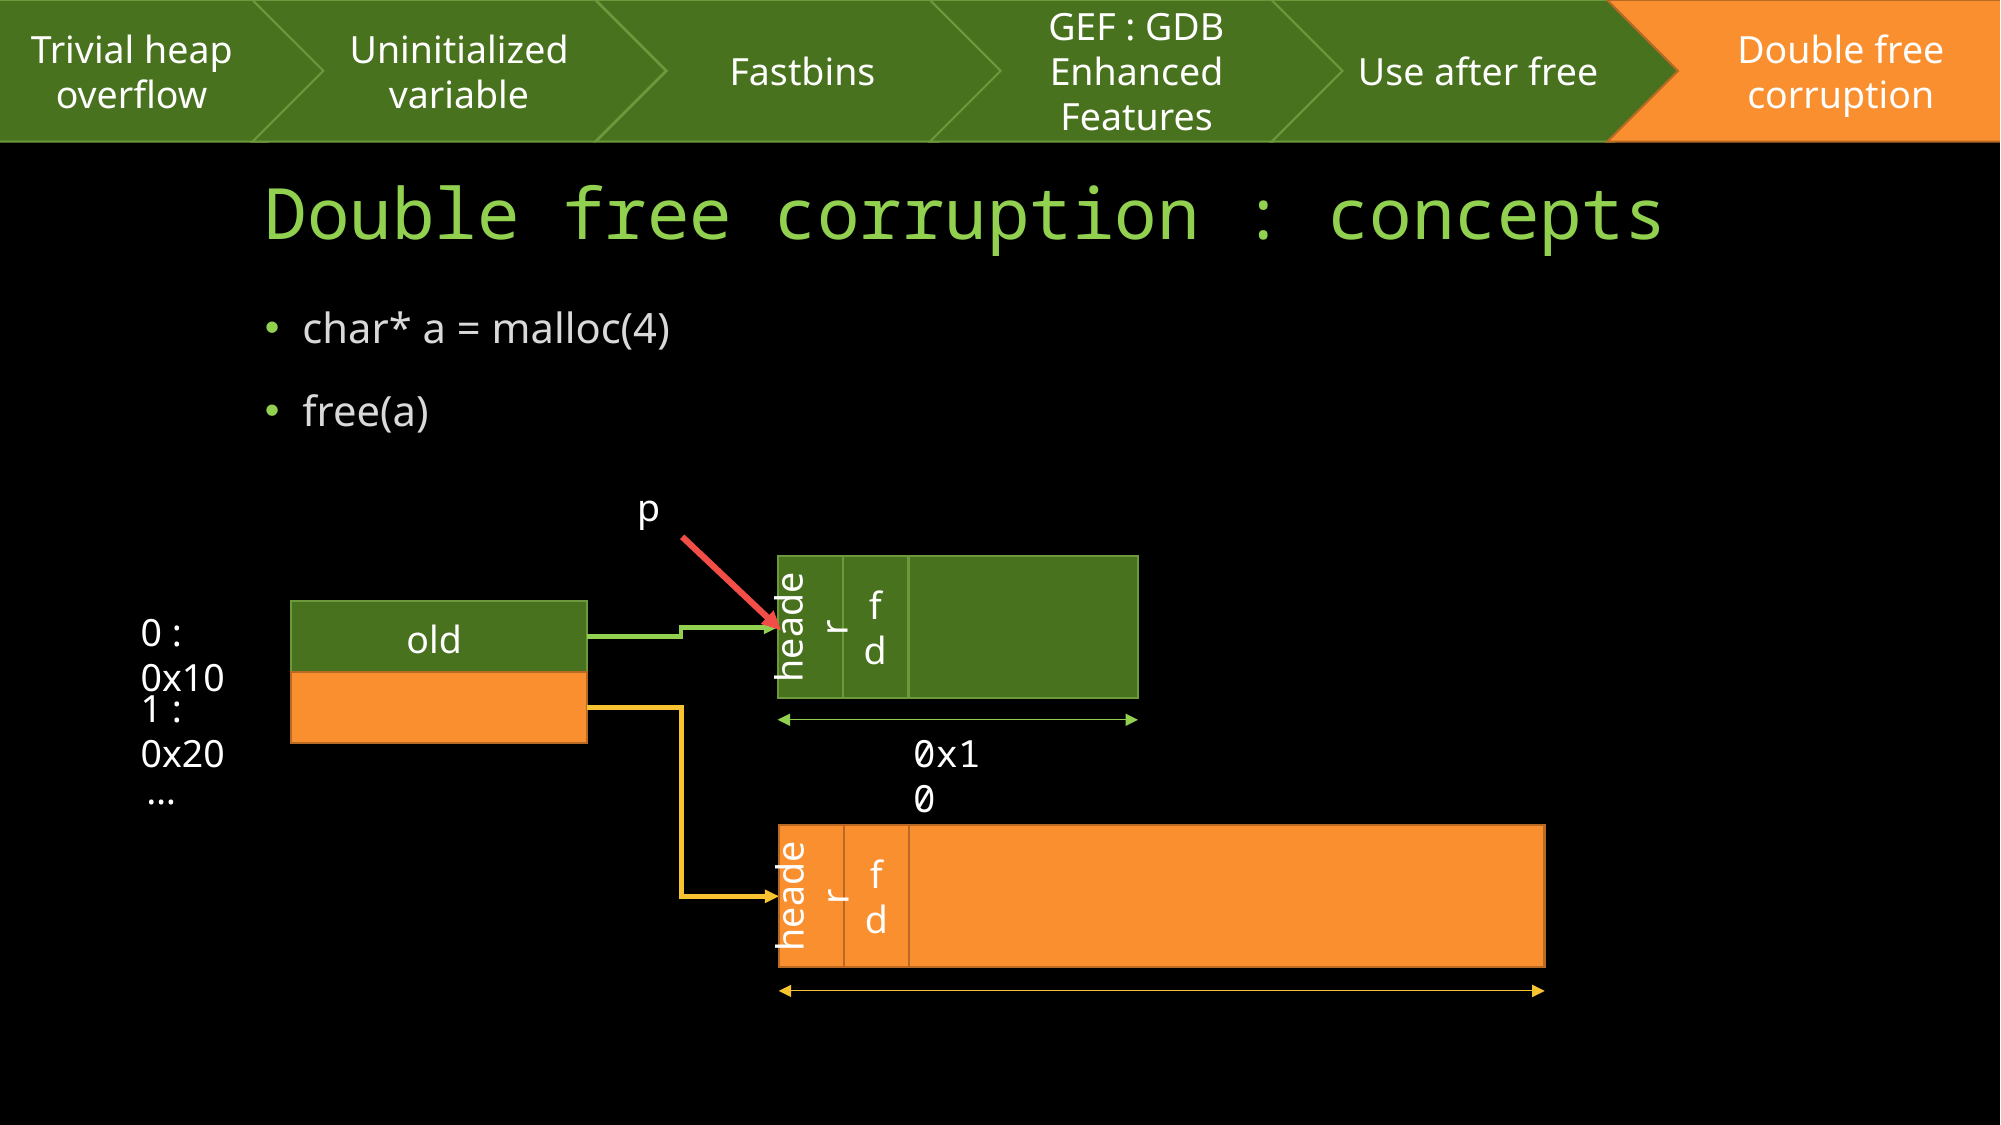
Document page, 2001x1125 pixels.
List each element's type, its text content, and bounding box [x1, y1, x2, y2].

text_box p [622, 476, 776, 536]
text_box Trivial heap overflow [0, 0, 321, 143]
text_box 1 : 0x20 [125, 677, 286, 782]
text_box fd [845, 824, 908, 968]
text_box 0x10 [898, 722, 1017, 828]
text_box Double free corruption [1604, 0, 2000, 143]
text_box header [778, 824, 845, 968]
text_box [290, 600, 588, 671]
text_box header [777, 555, 844, 699]
text_box fd [844, 555, 908, 699]
text_box [908, 555, 1139, 699]
text_box old [391, 608, 546, 669]
text_box Fastbins [593, 0, 998, 143]
text_box [290, 671, 588, 744]
text_box [908, 824, 1546, 968]
text_box … [131, 759, 292, 820]
title Double free corruption : concepts [249, 143, 1750, 263]
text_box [586, 707, 779, 897]
text_box Uninitialized variable [249, 0, 664, 143]
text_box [682, 536, 781, 631]
text_box Use after free [1269, 0, 1675, 143]
text_box 0 : 0x10 [125, 601, 286, 677]
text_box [586, 627, 778, 637]
list char* a = malloc(4) free(a) [249, 299, 1750, 457]
text_box GEF : GDB Enhanced Features [927, 0, 1340, 143]
